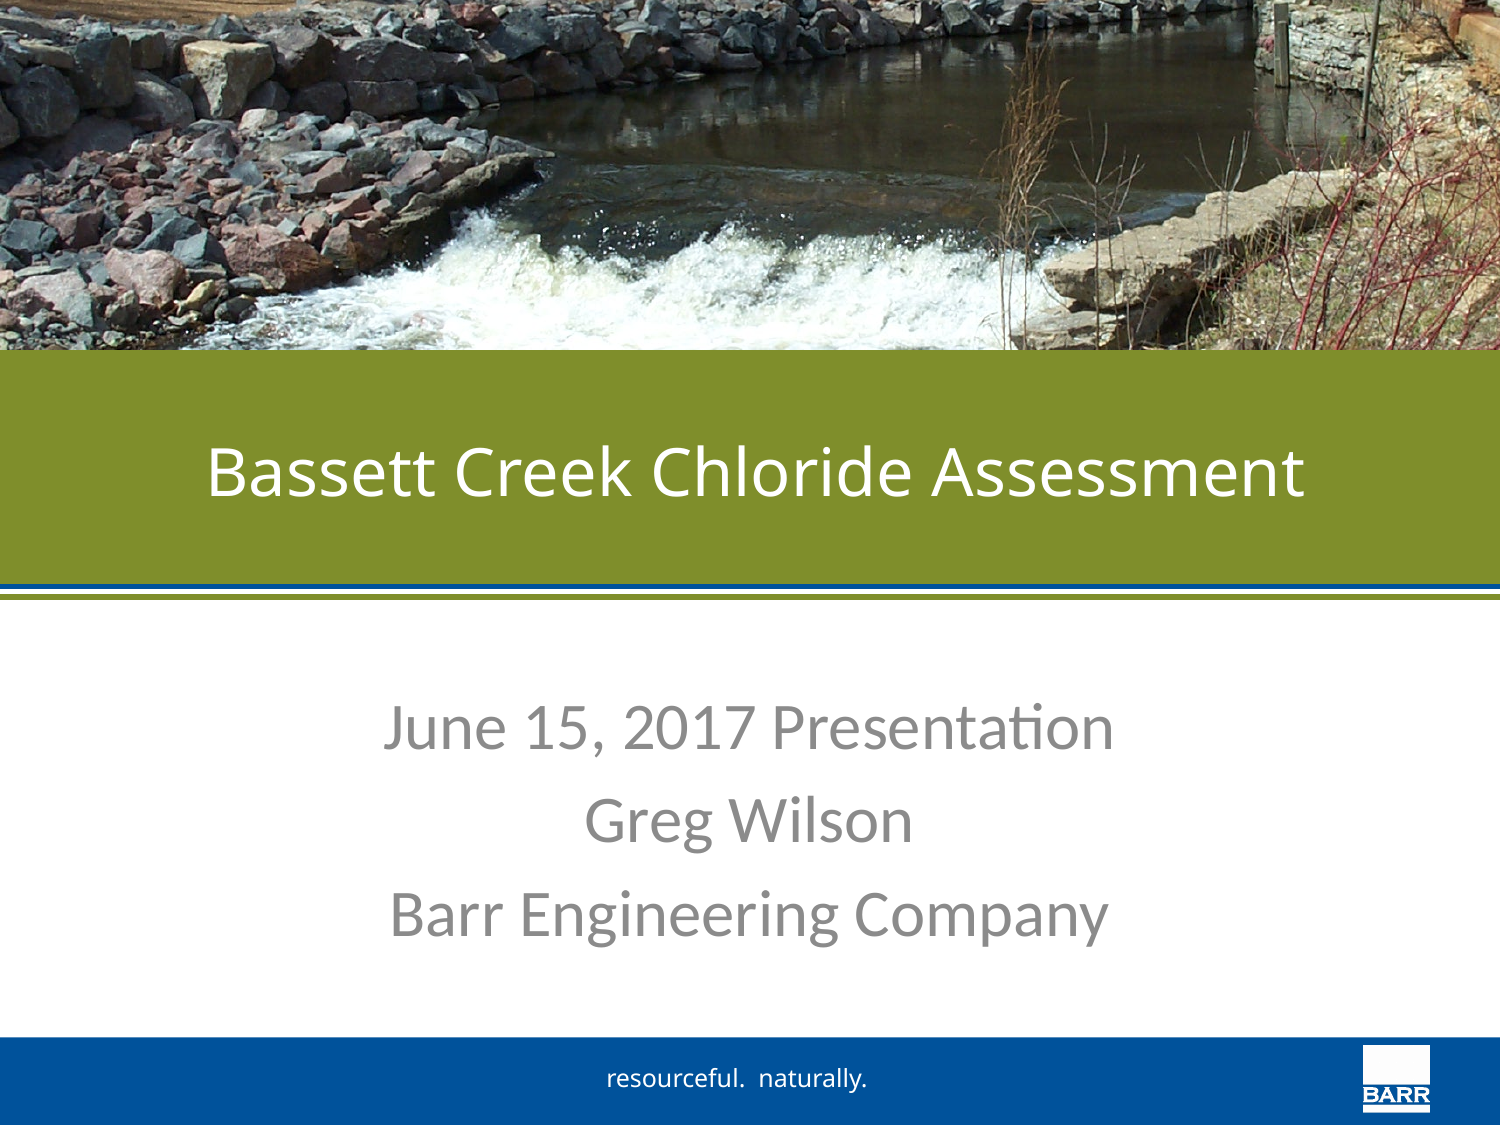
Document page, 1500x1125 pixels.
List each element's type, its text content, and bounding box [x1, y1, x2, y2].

picture [0, 0, 1500, 350]
subtitle June 15, 2017 Presentation Greg Wilson Barr Engineering Company [187, 674, 1313, 963]
title Bassett Creek Chloride Assessment [62, 358, 1451, 591]
picture [1362, 1045, 1430, 1113]
